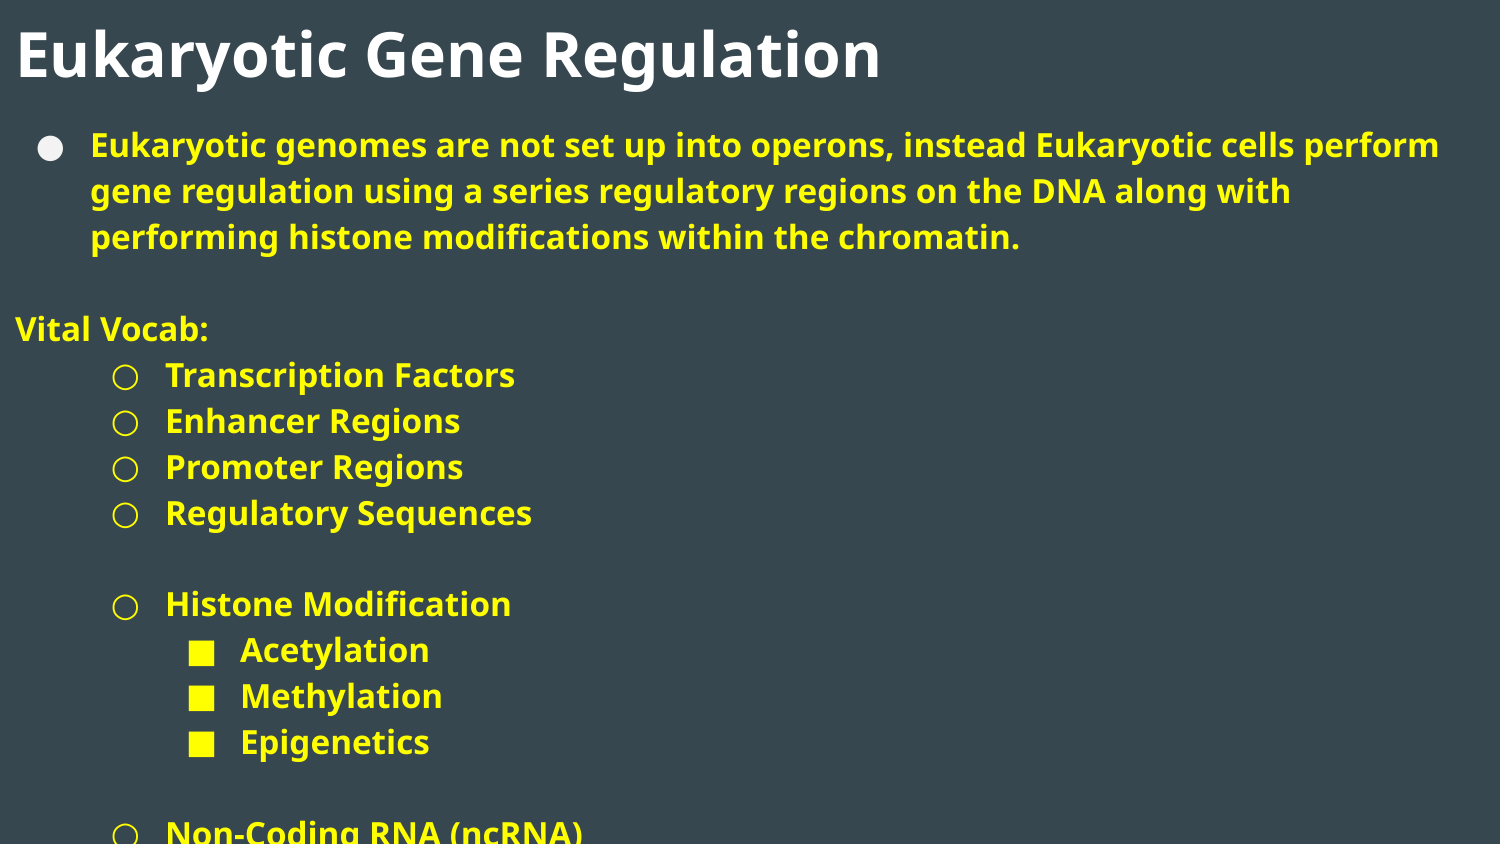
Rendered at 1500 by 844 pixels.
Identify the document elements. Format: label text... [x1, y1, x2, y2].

list Eukaryotic genomes are not set up into operons, instead Eukaryotic cells perform gene regulation using a series regulatory regions on the DNA along with performing histone modifications within the chromatin. Vital Vocab: Transcription Factors Enhancer Regions Promoter Regions Regulatory Sequences Histone Modification Acetylation Methylation Epigenetics Non-Coding RNA (ncRNA) [0, 103, 1500, 844]
title Eukaryotic Gene Regulation [0, 0, 1500, 103]
